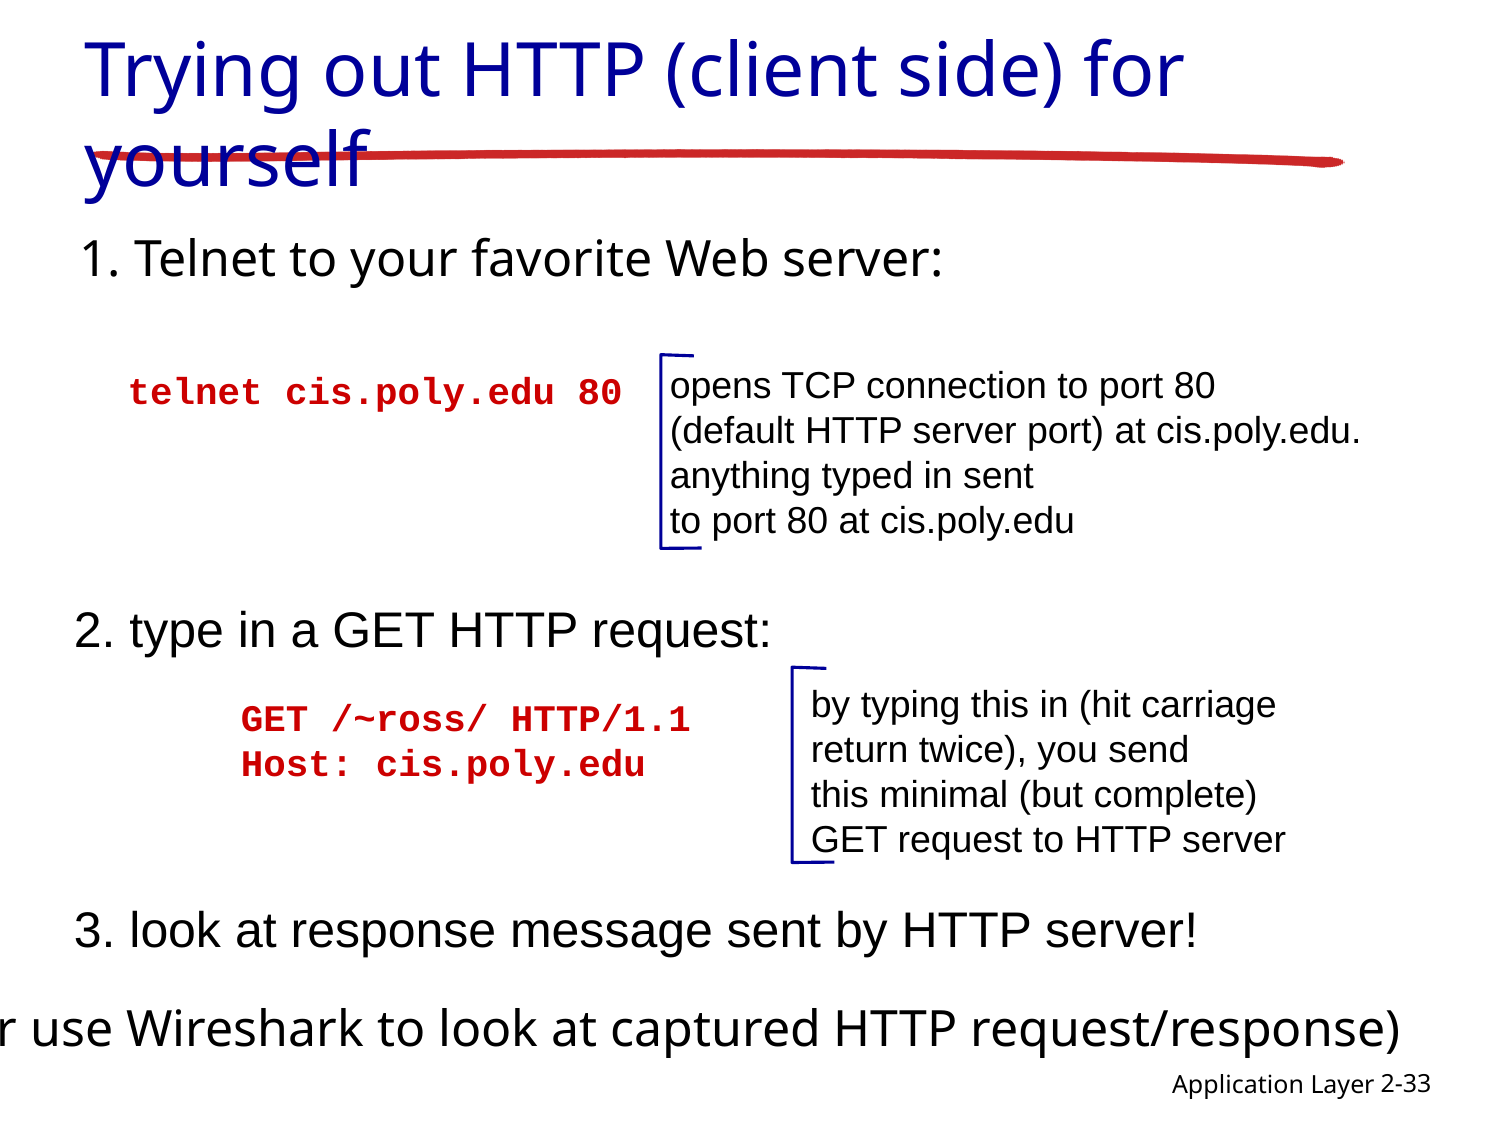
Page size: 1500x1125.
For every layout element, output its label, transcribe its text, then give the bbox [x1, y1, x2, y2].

text_box opens TCP connection to port 80 (default HTTP server port) at cis.poly.edu. anything typed in sent to port 80 at cis.poly.edu [655, 353, 1377, 549]
slide_number 2-33 [1365, 1064, 1477, 1106]
text_box by typing this in (hit carriage return twice), you send this minimal (but complete) GET request to HTTP server [796, 672, 1302, 868]
text_box [792, 667, 835, 863]
text_box GET /~ross/ HTTP/1.1 Host: cis.poly.edu [226, 686, 706, 792]
text_box (or use Wireshark to look at captured HTTP request/response) [0, 988, 1500, 1064]
picture [83, 144, 1359, 173]
text_box [660, 354, 702, 549]
text_box 3. look at response message sent by HTTP server! [59, 890, 1388, 968]
text_box telnet cis.poly.edu 80 [112, 359, 638, 419]
title Trying out HTTP (client side) for yourself [69, 31, 1457, 193]
text_box 2. type in a GET HTTP request: [59, 590, 1388, 668]
list 1. Telnet to your favorite Web server: [63, 227, 1393, 305]
footer Application Layer [914, 1064, 1391, 1109]
